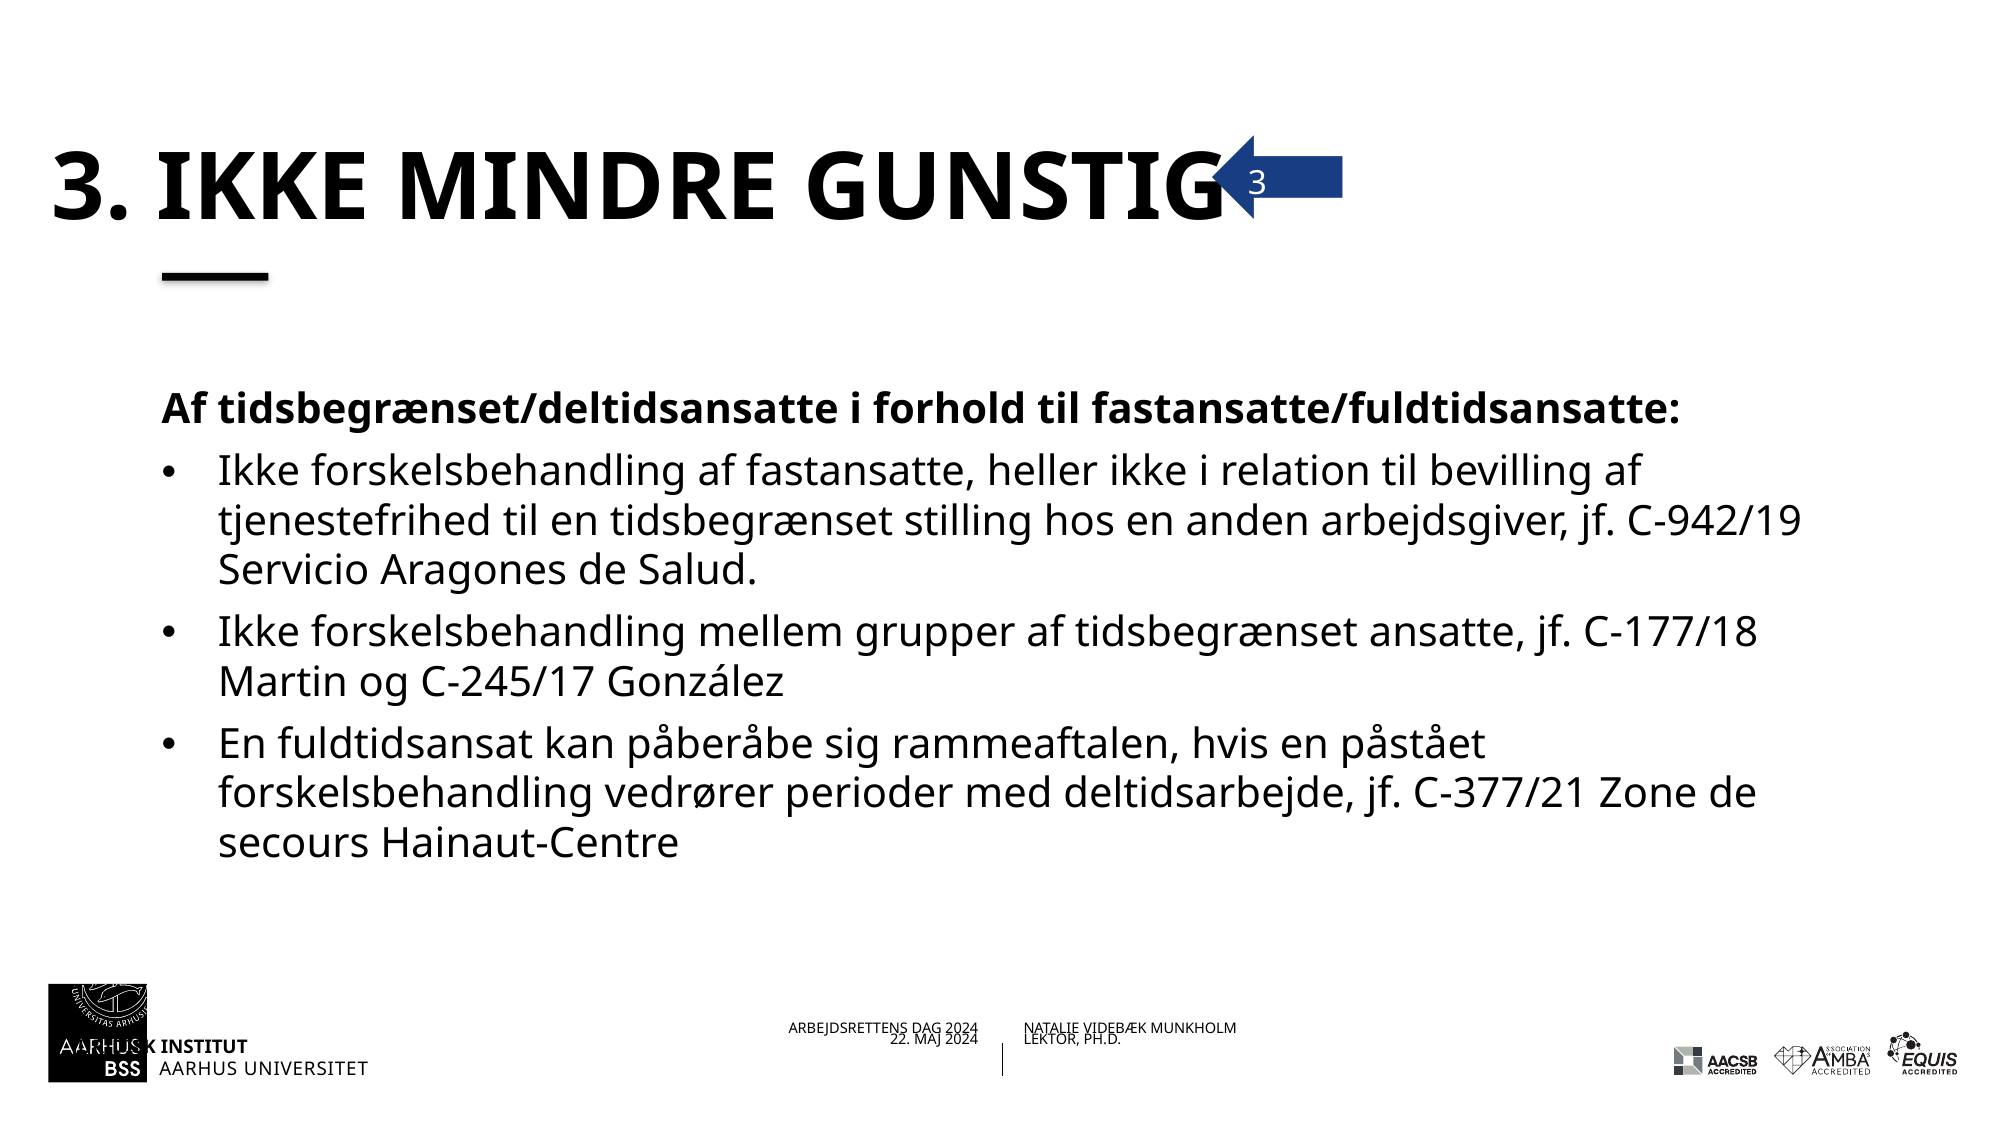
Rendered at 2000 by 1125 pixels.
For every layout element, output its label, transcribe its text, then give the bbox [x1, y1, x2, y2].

list Af tidsbegrænset/deltidsansatte i forhold til fastansatte/fuldtidsansatte: Ikke forskelsbehandling af fastansatte, heller ikke i relation til bevilling af tjenestefrihed til en tidsbegrænset stilling hos en anden arbejdsgiver, jf. C-942/19 Servicio Aragones de Salud. Ikke forskelsbehandling mellem grupper af tidsbegrænset ansatte, jf. C-177/18 Martin og C-245/17 González En fuldtidsansat kan påberåbe sig rammeaftalen, hvis en påstået forskelsbehandling vedrører perioder med deltidsarbejde, jf. C-377/21 Zone de secours Hainaut-Centre [161, 321, 1839, 1012]
title 3. Ikke mindre gunstig [51, 24, 1948, 240]
text_box 3 [1212, 135, 1343, 219]
